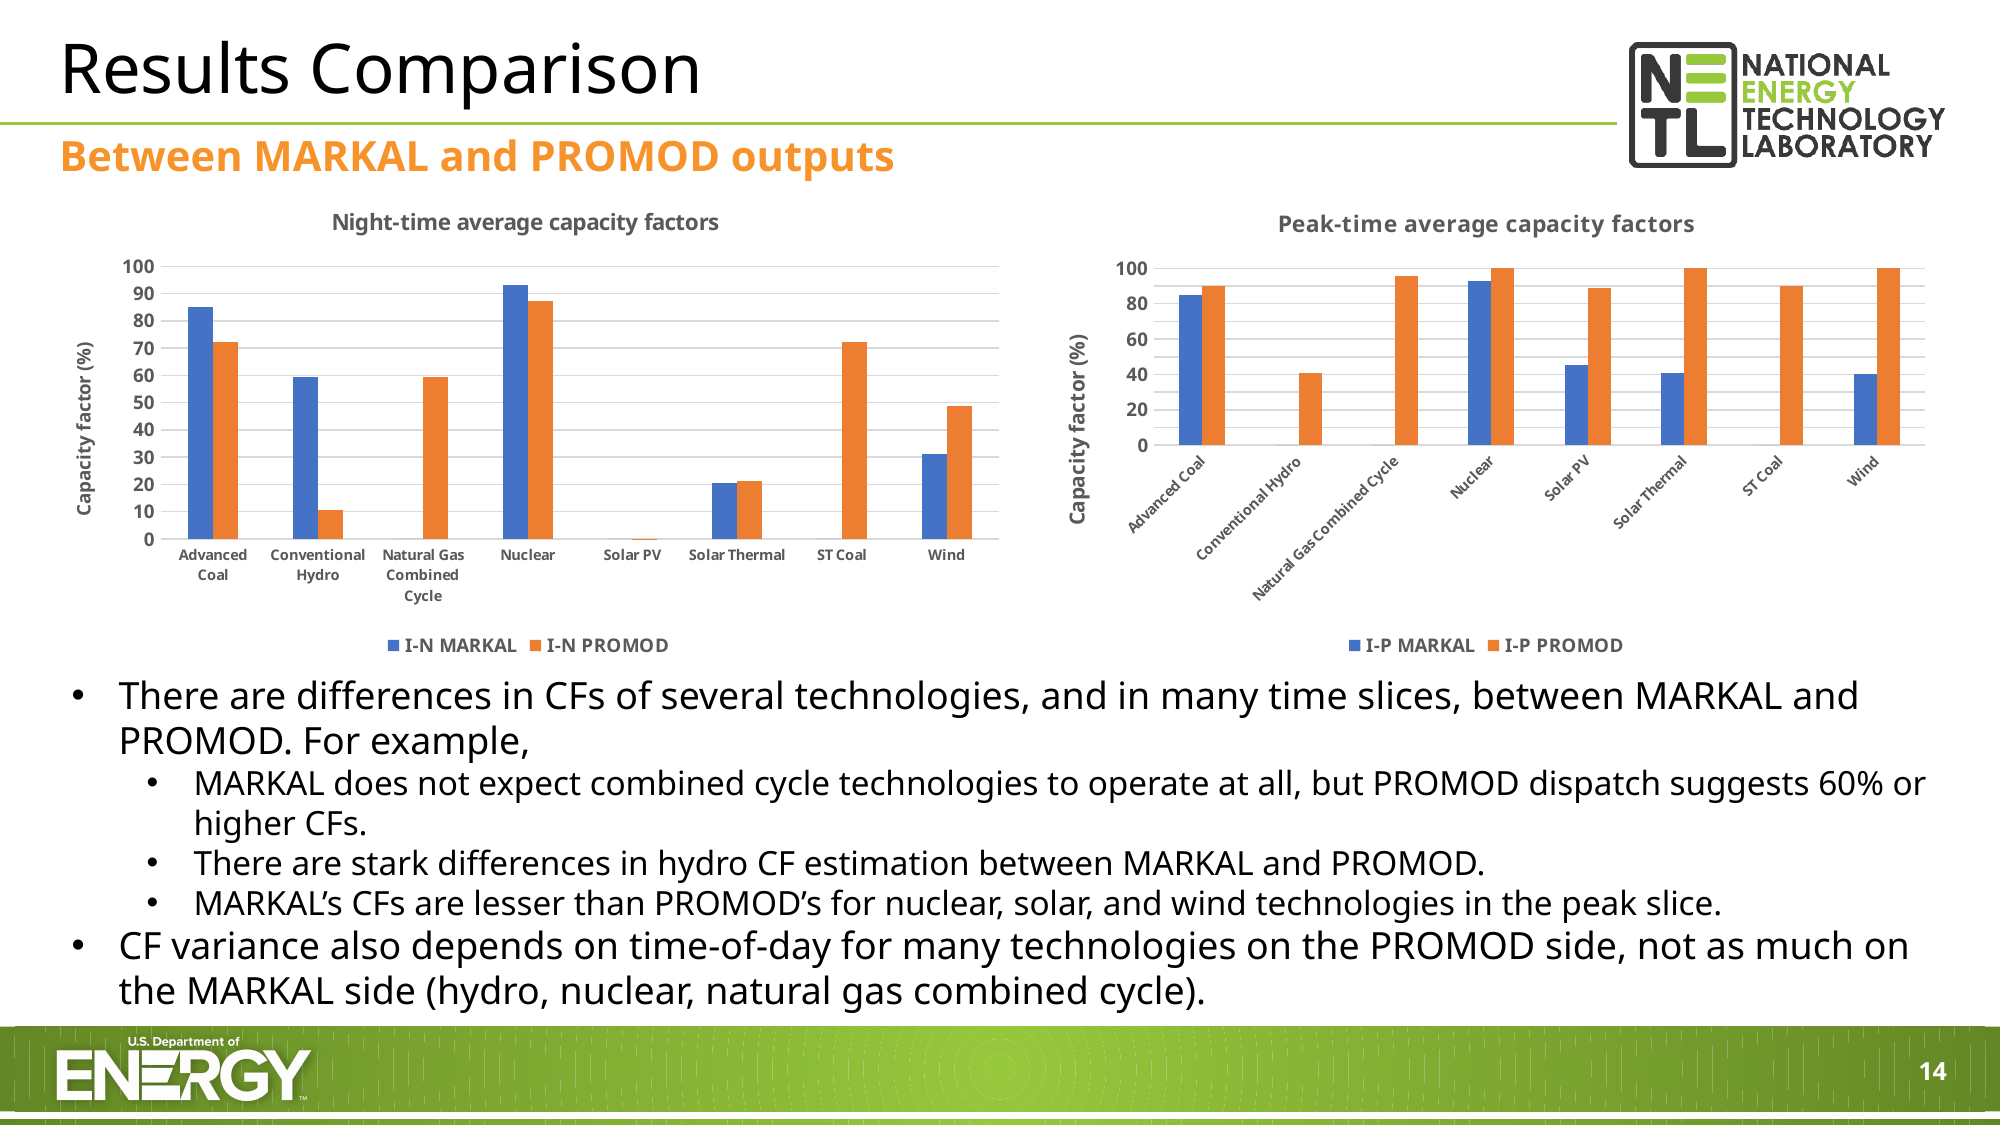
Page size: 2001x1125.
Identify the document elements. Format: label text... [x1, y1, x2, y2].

subtitle Between MARKAL and PROMOD outputs [44, 127, 1945, 189]
slide_number 14 [1897, 1042, 1962, 1103]
picture [44, 1034, 324, 1105]
text_box There are differences in CFs of several technologies, and in many time slices, between MARKAL and PROMOD. For example, MARKAL does not expect combined cycle technologies to operate at all, but PROMOD dispatch suggests 60% or higher CFs. There are stark differences in hydro CF estimation between MARKAL and PROMOD. MARKAL’s CFs are lesser than PROMOD’s for nuclear, solar, and wind technologies in the peak slice. CF variance also depends on time-of-day for many technologies on the PROMOD side, not as much on the MARKAL side (hydro, nuclear, natural gas combined cycle). [56, 664, 1962, 1020]
title Results Comparison [44, 22, 1618, 121]
chart [37, 182, 1019, 665]
chart [1029, 182, 1944, 665]
